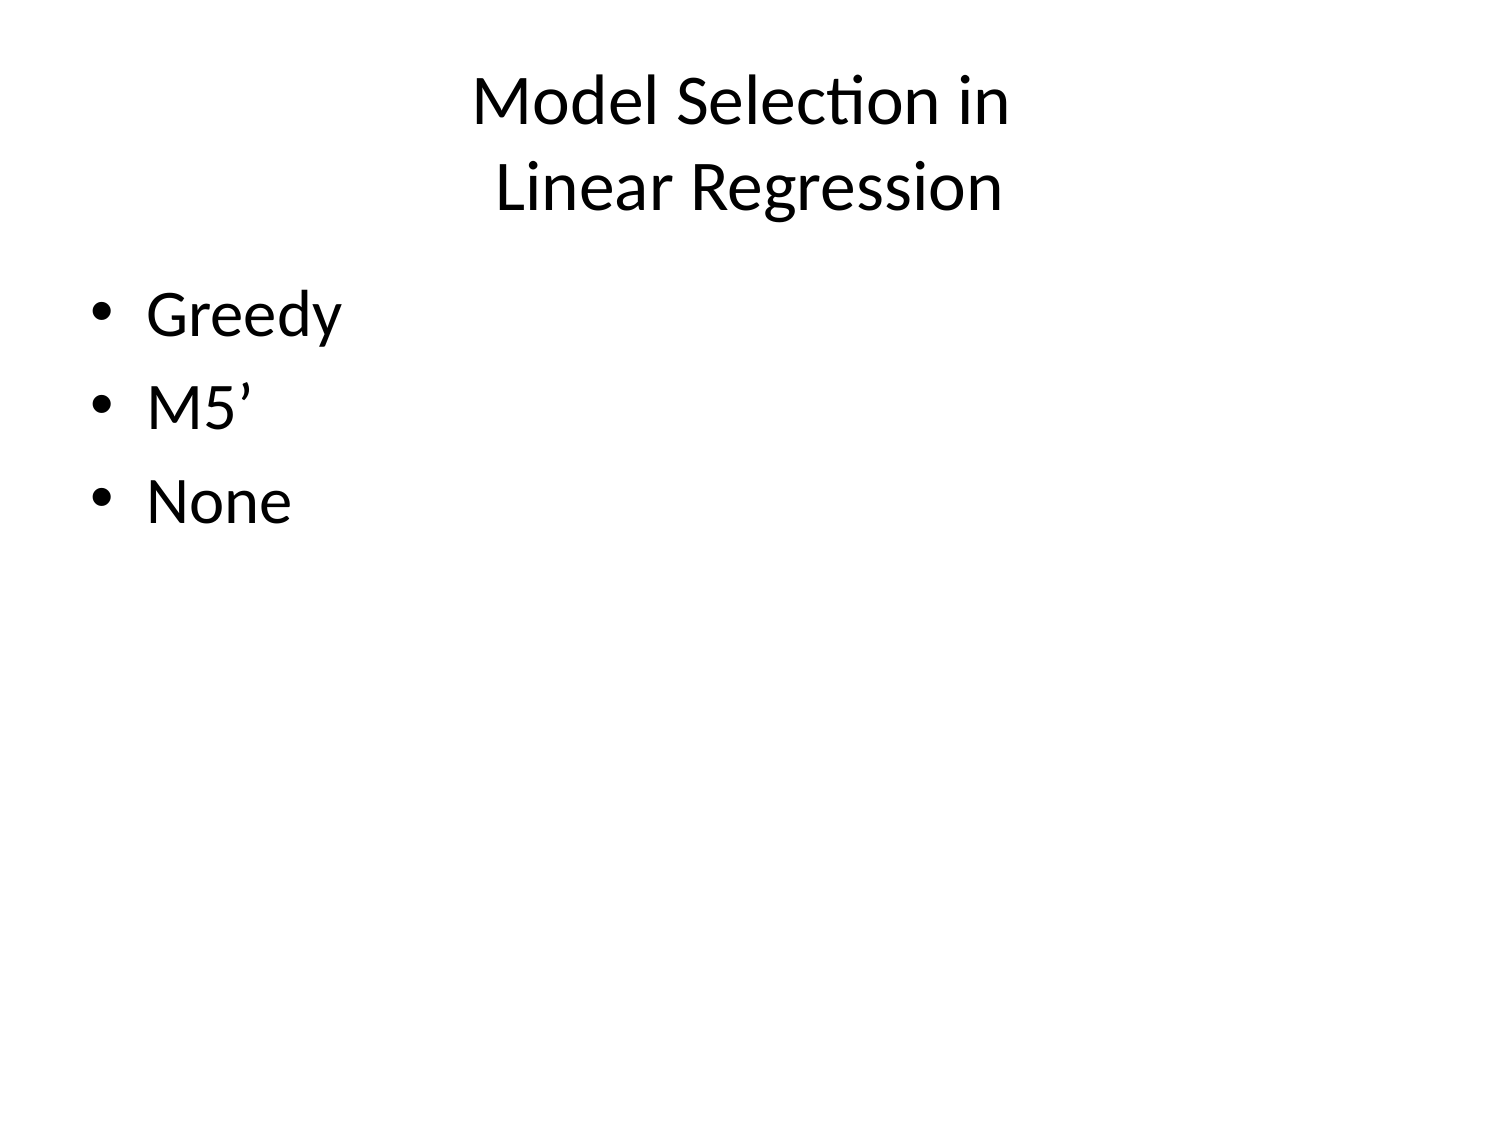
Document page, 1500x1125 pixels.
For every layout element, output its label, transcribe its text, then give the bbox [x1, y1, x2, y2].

list Greedy M5’ None [75, 262, 1425, 1005]
title Model Selection in Linear Regression [75, 45, 1425, 233]
